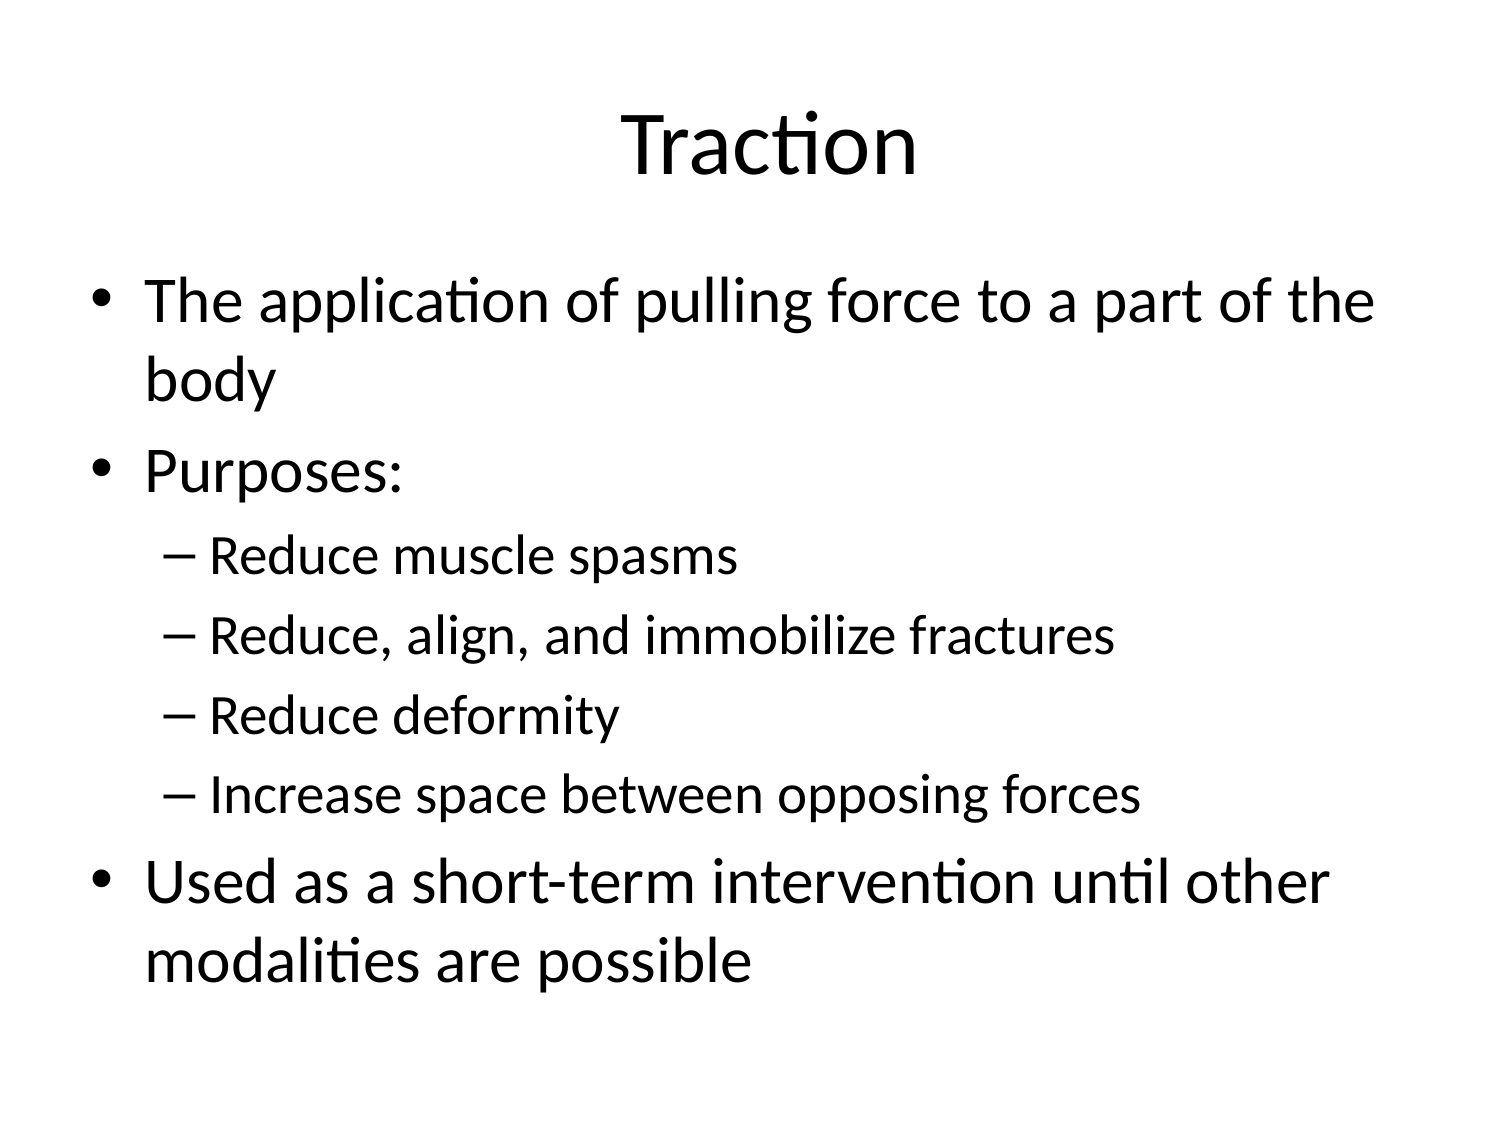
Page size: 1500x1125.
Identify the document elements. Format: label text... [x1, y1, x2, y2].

list The application of pulling force to a part of the body Purposes: Reduce muscle spasms Reduce, align, and immobilize fractures Reduce deformity Increase space between opposing forces Used as a short-term intervention until other modalities are possible [75, 249, 1425, 1005]
title Traction [70, 62, 1469, 213]
